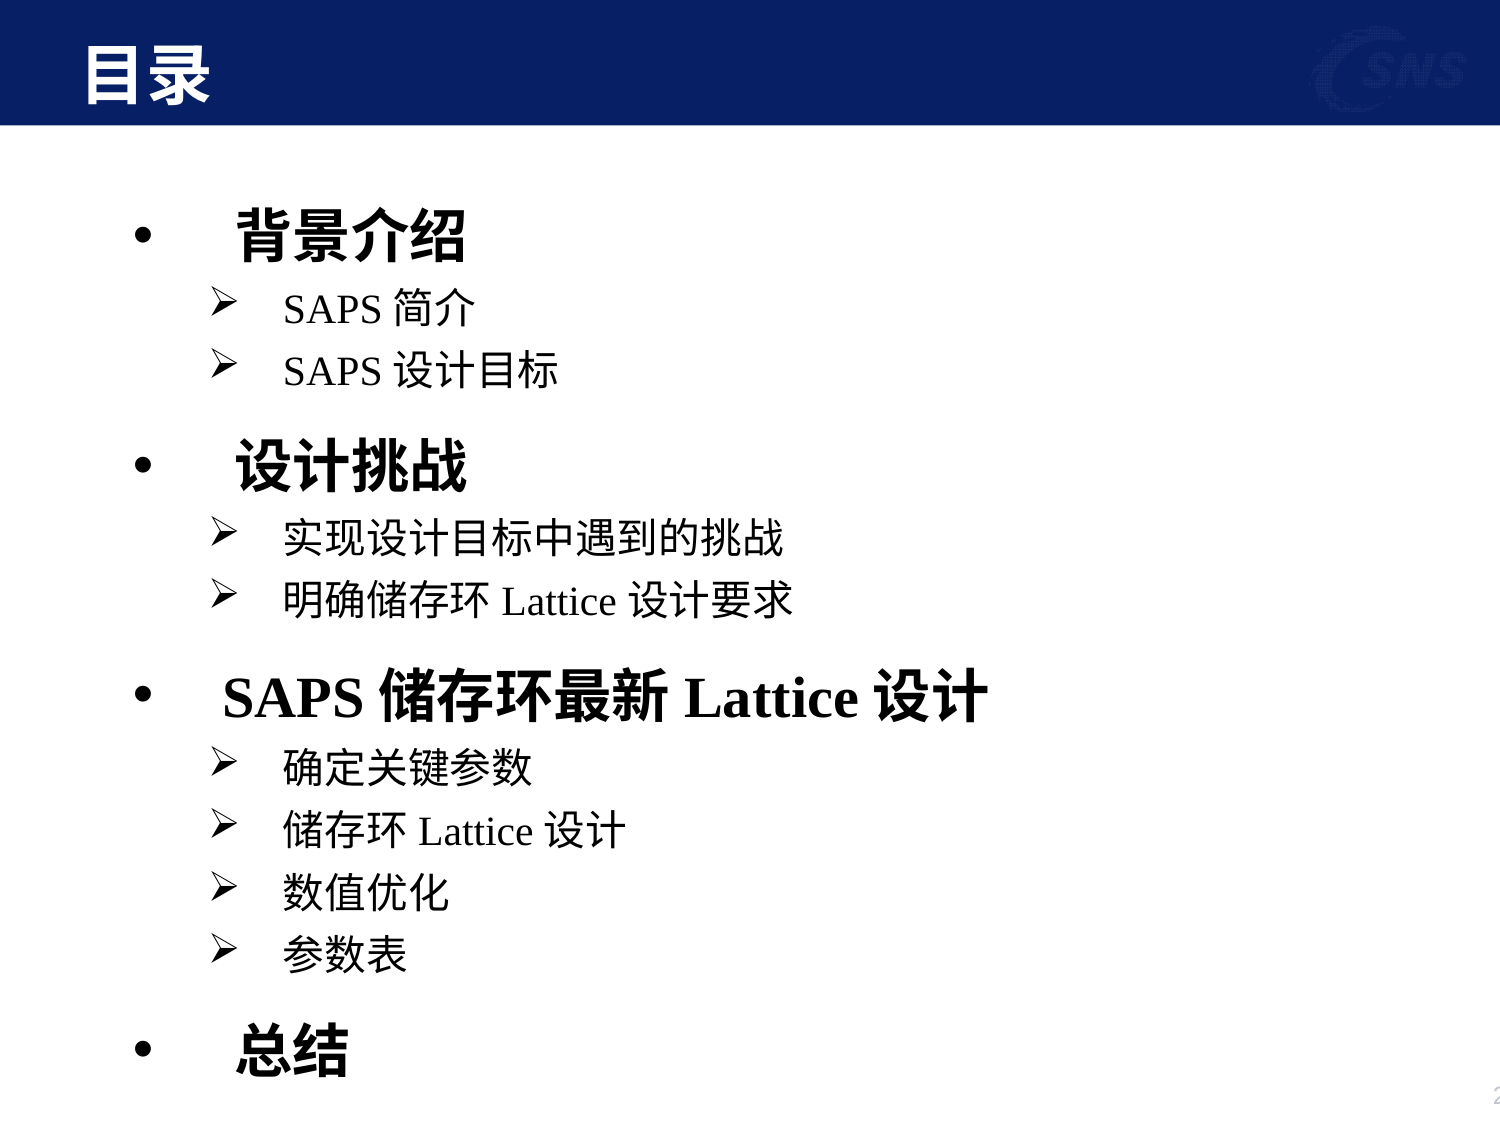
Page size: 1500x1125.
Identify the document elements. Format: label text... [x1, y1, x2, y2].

text_box 背景介绍 SAPS简介 SAPS设计目标 设计挑战 实现设计目标中遇到的挑战 明确储存环Lattice设计要求 SAPS储存环最新Lattice设计 确定关键参数 储存环Lattice设计 数值优化 参数表 总结 [118, 156, 1324, 1092]
title 目录 [64, 29, 1354, 126]
